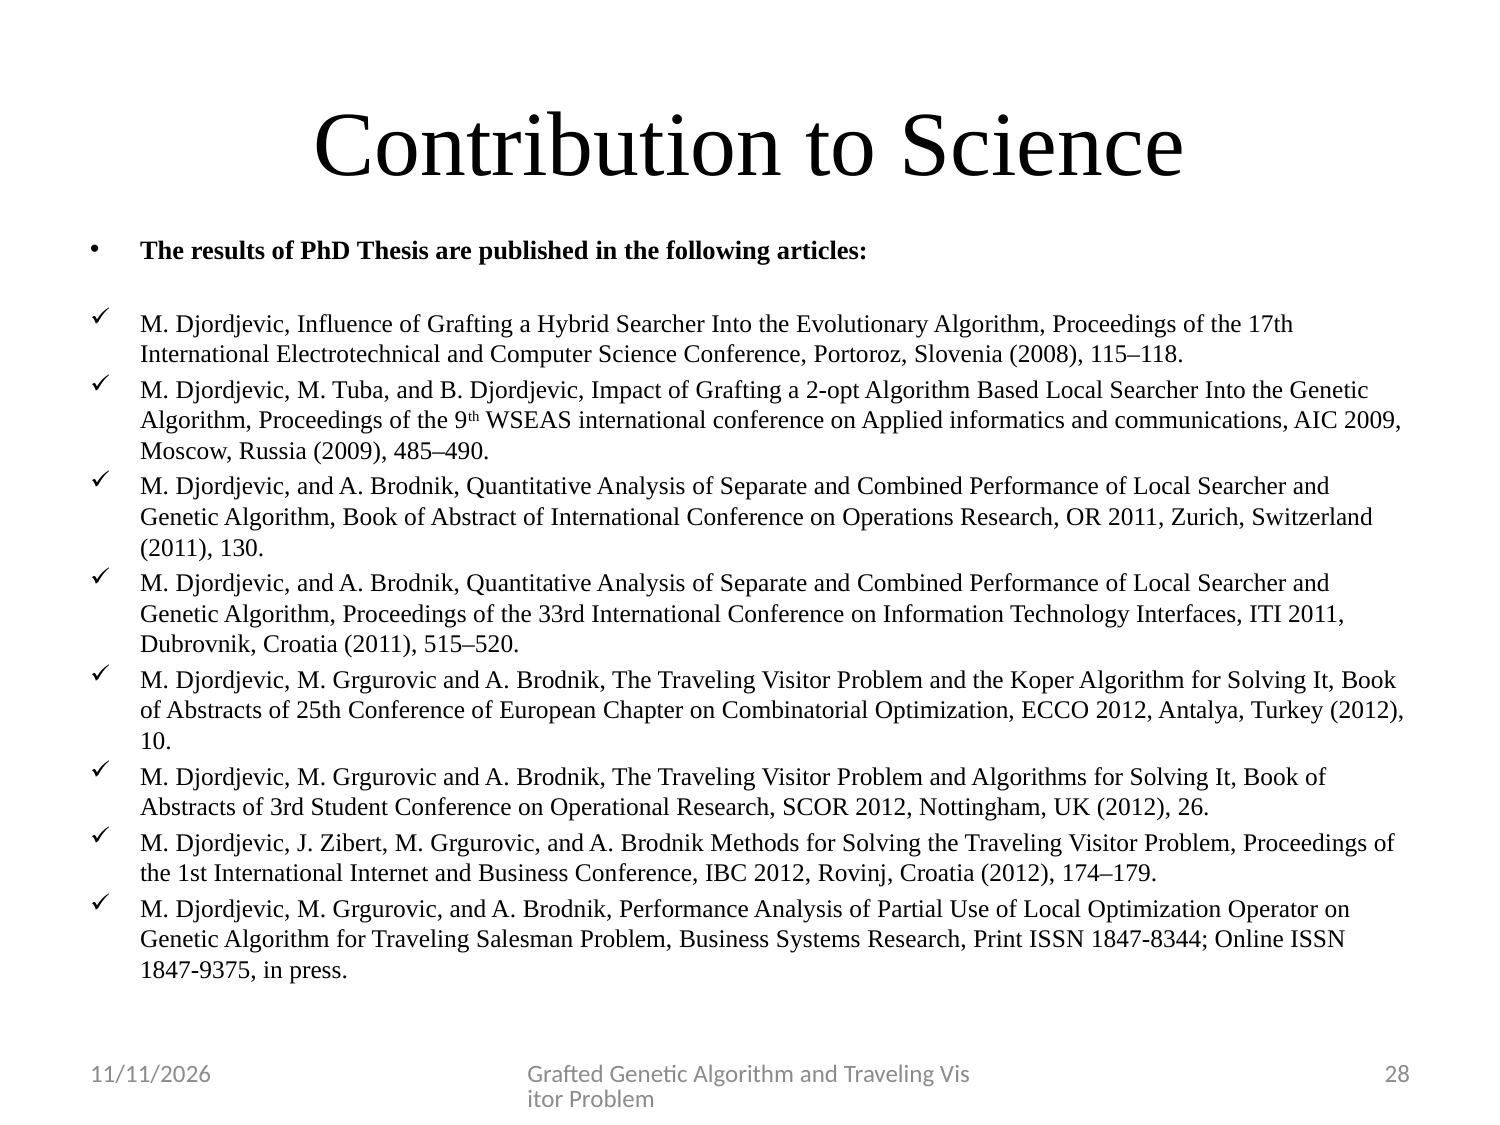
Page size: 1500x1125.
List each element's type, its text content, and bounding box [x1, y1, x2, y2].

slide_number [75, 1042, 425, 1103]
footer Grafted Genetic Algorithm and Traveling Visitor Problem [512, 1042, 988, 1103]
list The results of PhD Thesis are published in the following articles: M. Djordjevic, Influence of Grafting a Hybrid Searcher Into the Evolutionary Algorithm, Proceedings of the 17th International Electrotechnical and Computer Science Conference, Portoroz, Slovenia (2008), 115–118. M. Djordjevic, M. Tuba, and B. Djordjevic, Impact of Grafting a 2-opt Algorithm Based Local Searcher Into the Genetic Algorithm, Proceedings of the 9th WSEAS international conference on Applied informatics and communications, AIC 2009, Moscow, Russia (2009), 485–490. M. Djordjevic, and A. Brodnik, Quantitative Analysis of Separate and Combined Performance of Local Searcher and Genetic Algorithm, Book of Abstract of International Conference on Operations Research, OR 2011, Zurich, Switzerland (2011), 130. M. Djordjevic, and A. Brodnik, Quantitative Analysis of Separate and Combined Performance of Local Searcher and Genetic Algorithm, Proceedings of the 33rd International Conference on Information Technology Interfaces, ITI 2011, Dubrovnik, Croatia (2011), 515–520. M. Djordjevic, M. Grgurovic and A. Brodnik, The Traveling Visitor Problem and the Koper Algorithm for Solving It, Book of Abstracts of 25th Conference of European Chapter on Combinatorial Optimization, ECCO 2012, Antalya, Turkey (2012), 10. M. Djordjevic, M. Grgurovic and A. Brodnik, The Traveling Visitor Problem and Algorithms for Solving It, Book of Abstracts of 3rd Student Conference on Operational Research, SCOR 2012, Nottingham, UK (2012), 26. M. Djordjevic, J. Zibert, M. Grgurovic, and A. Brodnik Methods for Solving the Traveling Visitor Problem, Proceedings of the 1st International Internet and Business Conference, IBC 2012, Rovinj, Croatia (2012), 174–179. M. Djordjevic, M. Grgurovic, and A. Brodnik, Performance Analysis of Partial Use of Local Optimization Operator on Genetic Algorithm for Traveling Salesman Problem, Business Systems Research, Print ISSN 1847-8344; Online ISSN 1847-9375, in press. [75, 224, 1425, 1005]
title Contribution to Science [75, 45, 1425, 224]
slide_number 28 [1074, 1042, 1425, 1103]
